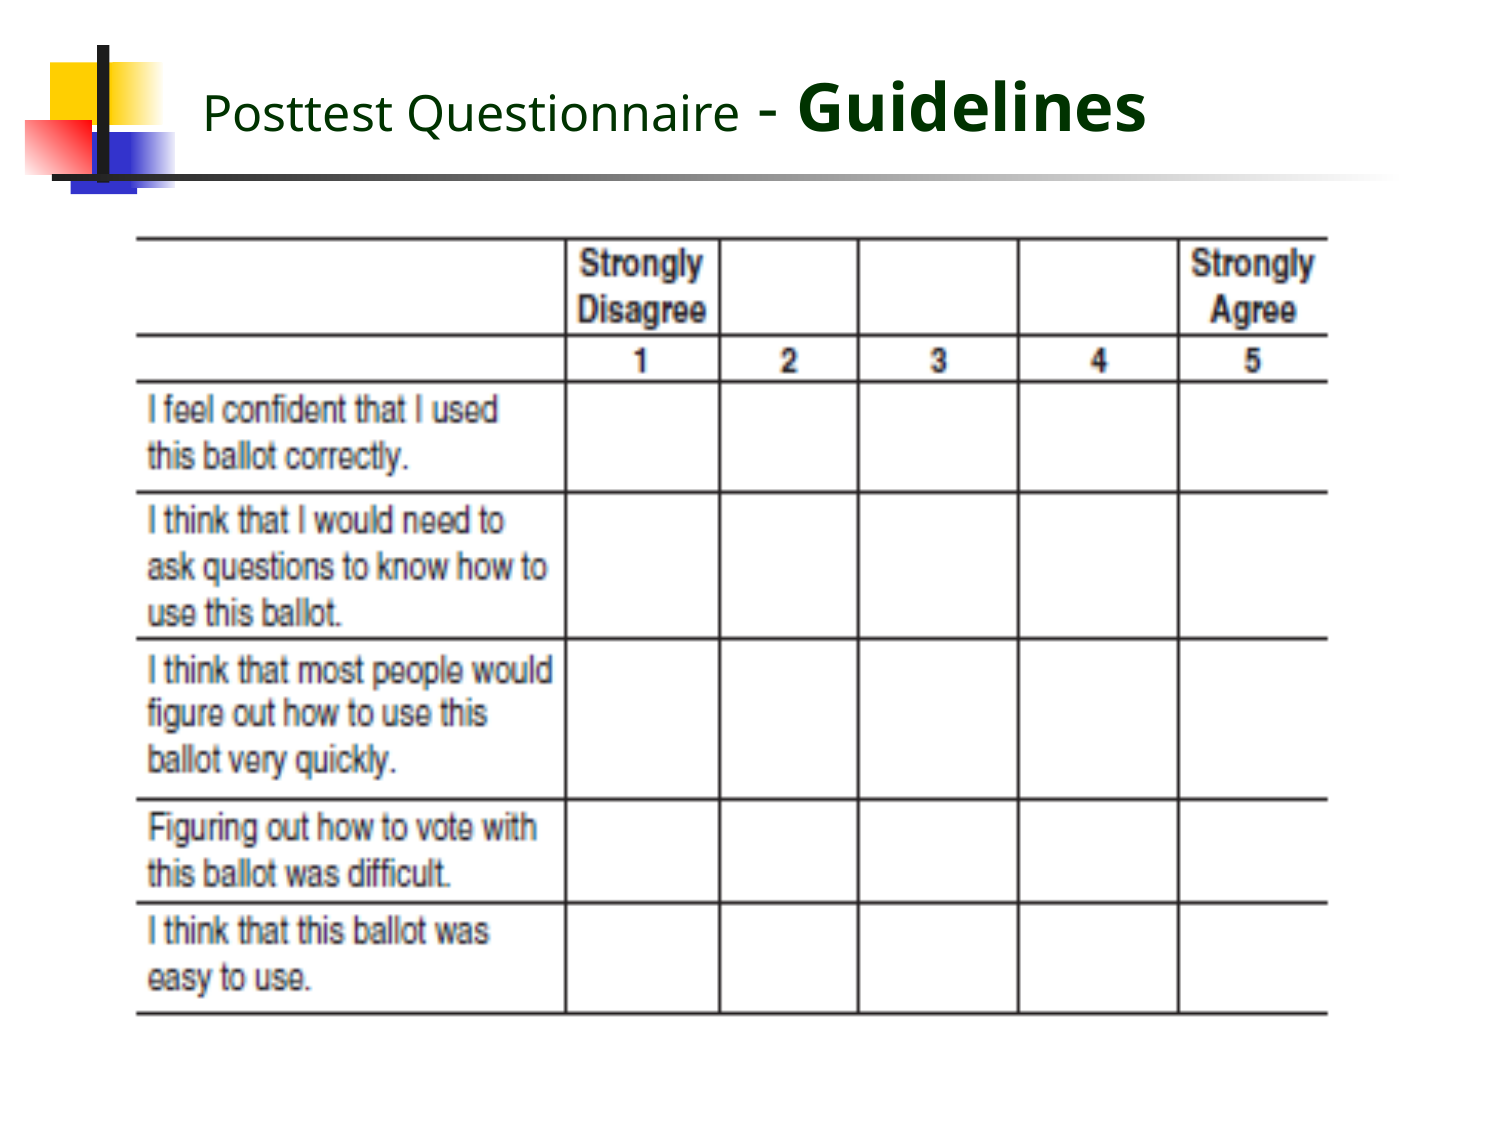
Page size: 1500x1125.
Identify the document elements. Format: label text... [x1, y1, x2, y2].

title Posttest Questionnaire - Guidelines [187, 37, 1467, 153]
picture [124, 224, 1338, 1038]
